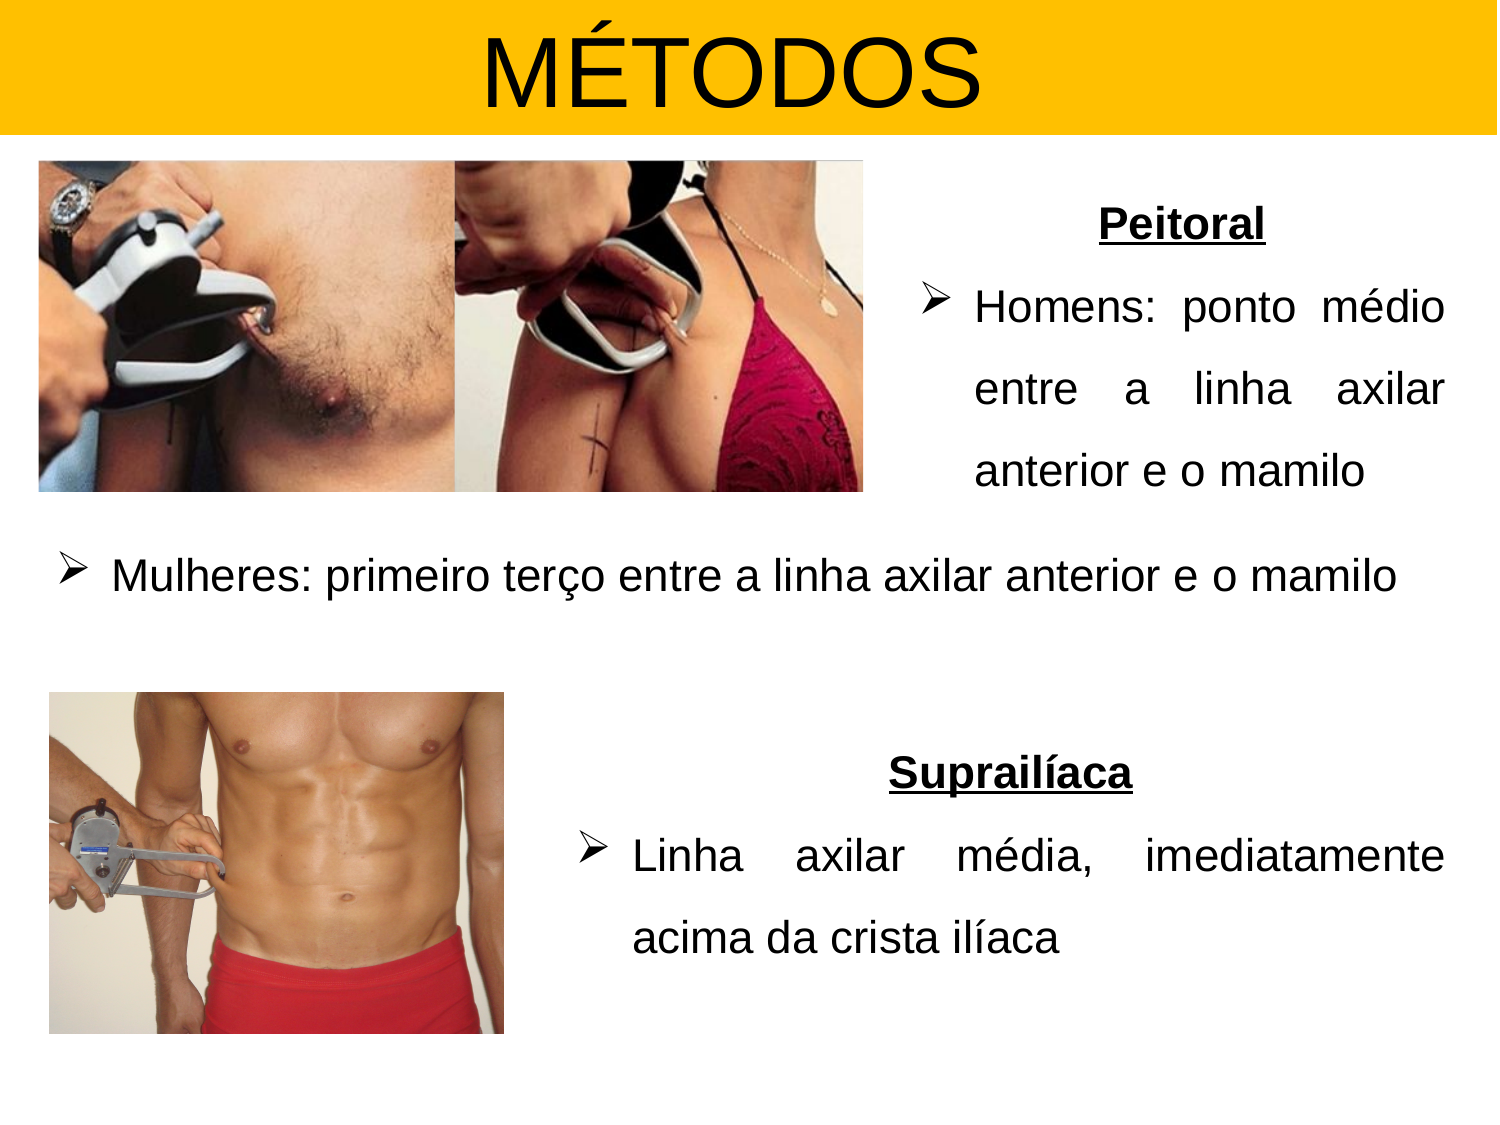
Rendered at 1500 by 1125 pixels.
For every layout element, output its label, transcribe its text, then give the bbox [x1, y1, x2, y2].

text_box Peitoral Homens: ponto médio entre a linha axilar anterior e o mamilo [903, 158, 1462, 504]
picture [38, 160, 864, 492]
text_box Mulheres: primeiro terço entre a linha axilar anterior e o mamilo [40, 511, 1462, 609]
picture [49, 692, 504, 1034]
text_box Suprailíaca Linha axilar média, imediatamente acima da crista ilíaca [560, 708, 1462, 971]
text_box MÉTODOS [0, 0, 1497, 135]
